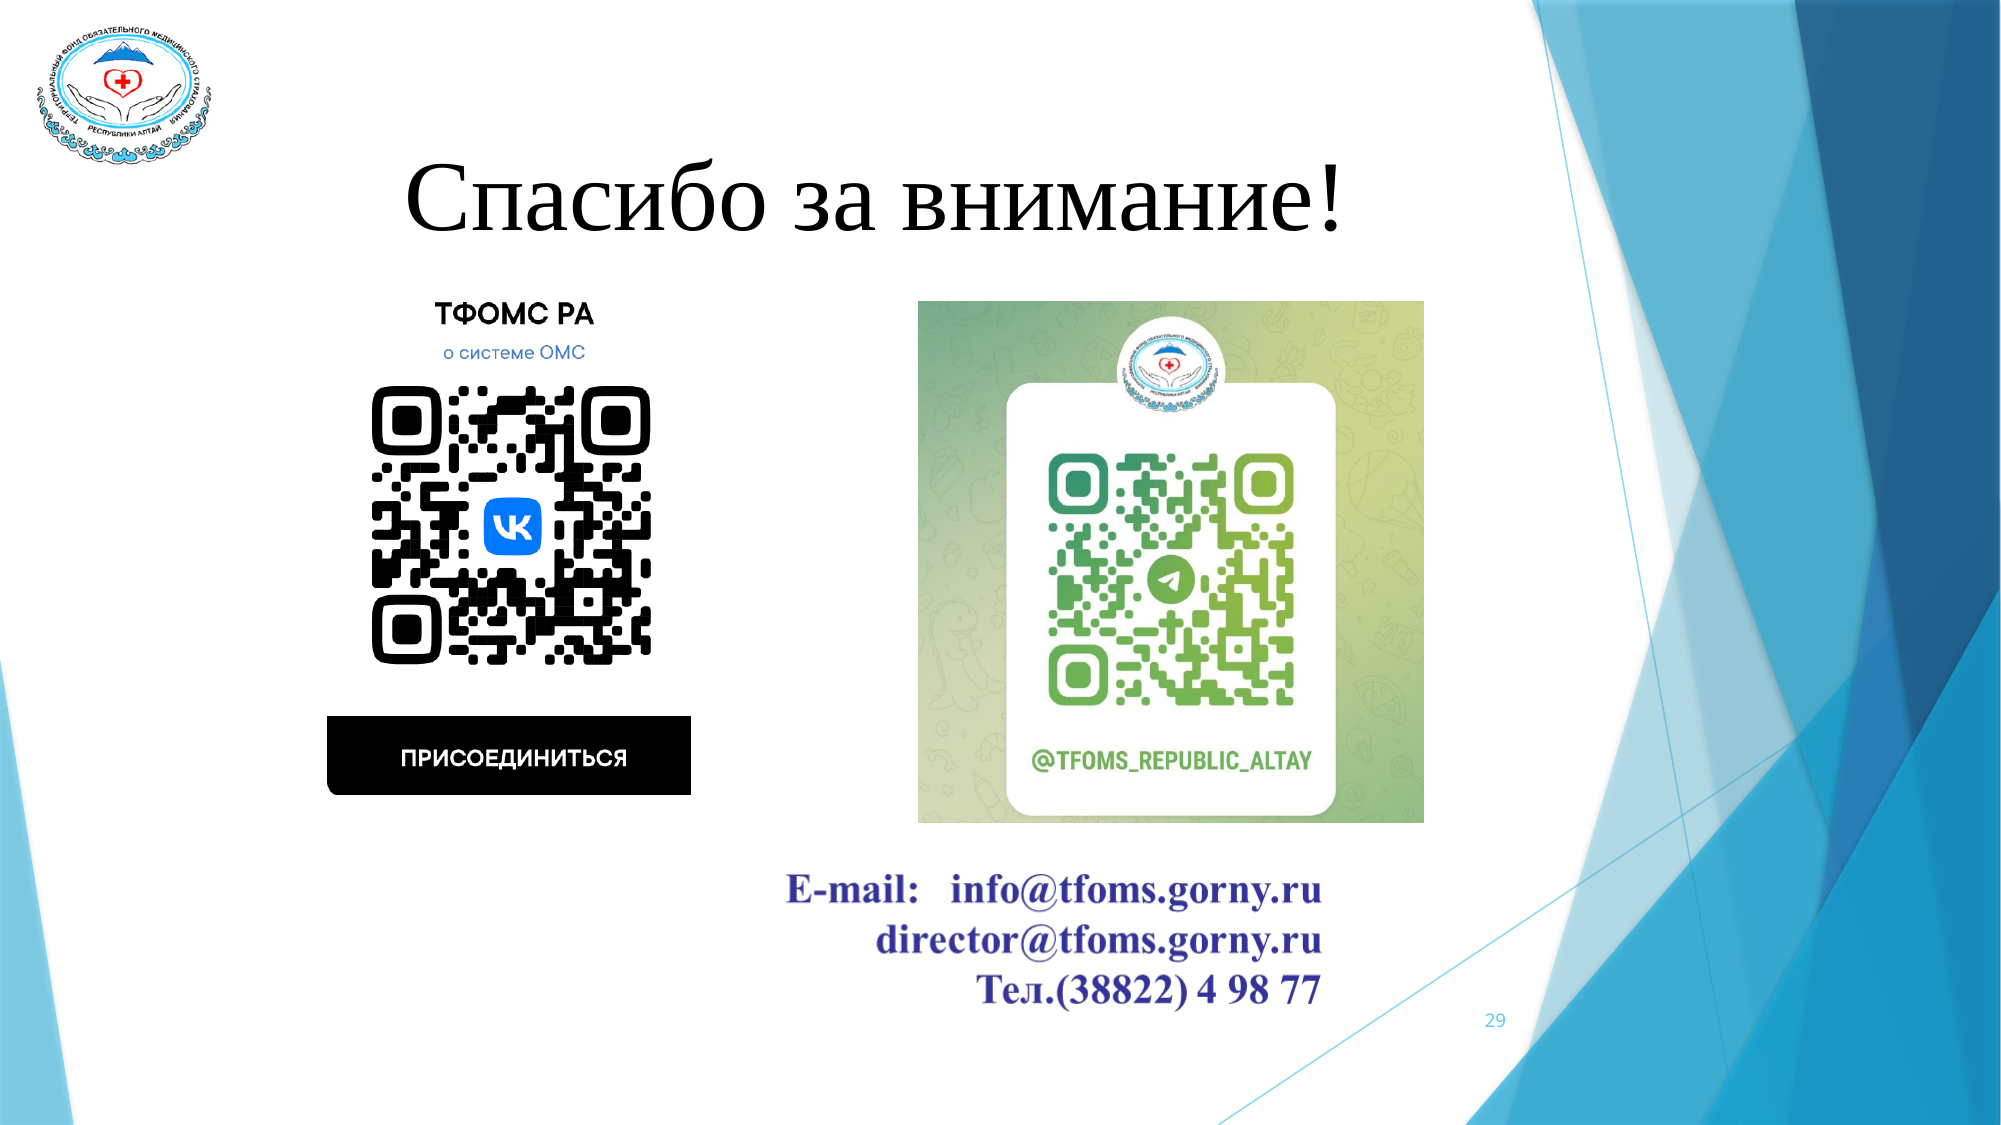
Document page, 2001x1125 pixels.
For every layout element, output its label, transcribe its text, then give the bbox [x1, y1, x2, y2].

slide_number 29 [1409, 991, 1522, 1051]
picture [12, 848, 1369, 1039]
text_box Спасибо за внимание! [182, 122, 1572, 258]
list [26, 16, 225, 170]
picture [918, 300, 1425, 824]
picture [327, 286, 692, 795]
